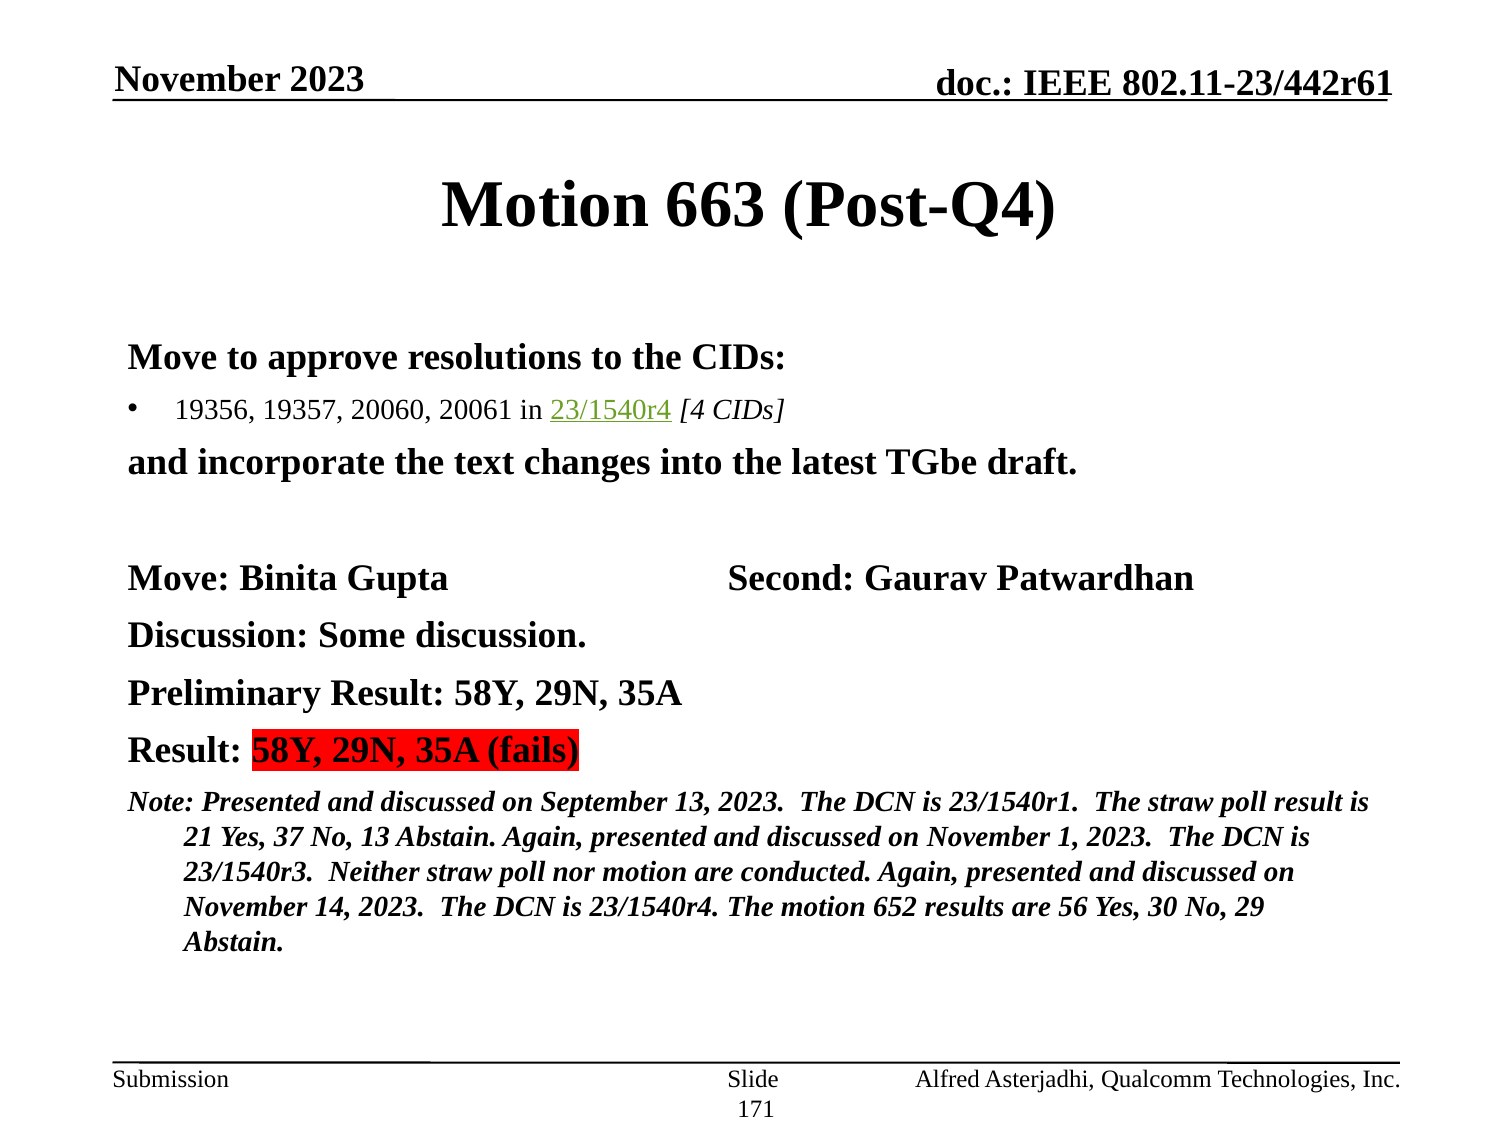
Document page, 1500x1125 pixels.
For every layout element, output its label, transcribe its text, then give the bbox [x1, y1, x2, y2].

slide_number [114, 54, 423, 100]
title Motion 663 (Post-Q4) [112, 112, 1388, 288]
slide_number Slide 171 [712, 1061, 800, 1123]
list Move to approve resolutions to the CIDs: 19356, 19357, 20060, 20061 in 23/1540r4 [4 CIDs] and incorporate the text changes into the latest TGbe draft. Move: Binita Gupta Second: Gaurav Patwardhan Discussion: Some discussion. Preliminary Result: 58Y, 29N, 35A Result: 58Y, 29N, 35A (fails) Note: Presented and discussed on September 13, 2023. The DCN is 23/1540r1. The straw poll result is 21 Yes, 37 No, 13 Abstain. Again, presented and discussed on November 1, 2023. The DCN is 23/1540r3. Neither straw poll nor motion are conducted. Again, presented and discussed on November 14, 2023. The DCN is 23/1540r4. The motion 652 results are 56 Yes, 30 No, 29 Abstain. [112, 324, 1388, 1000]
footer Alfred Asterjadhi, Qualcomm Technologies, Inc. [878, 1061, 1402, 1093]
